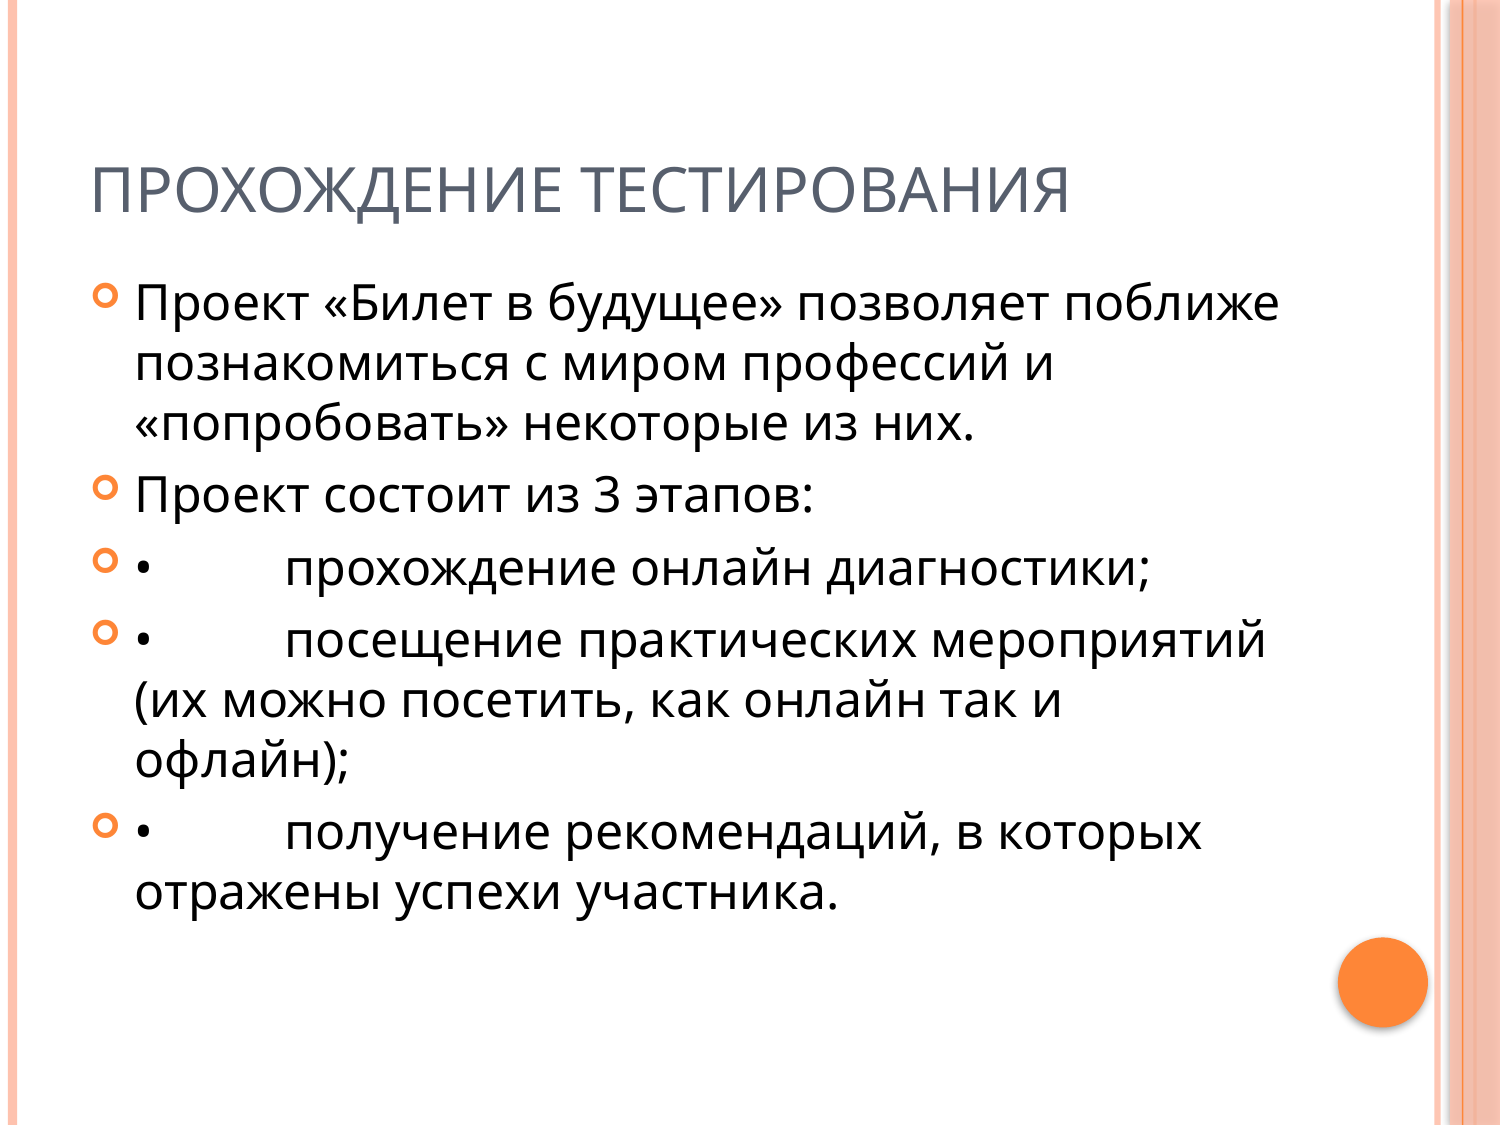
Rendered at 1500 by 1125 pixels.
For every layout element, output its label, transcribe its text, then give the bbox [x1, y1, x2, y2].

list Проект «Билет в будущее» позволяет поближе познакомиться с миром профессий и «попробовать» некоторые из них. Проект состоит из 3 этапов: • прохождение онлайн диагностики; • посещение практических мероприятий (их можно посетить, как онлайн так и офлайн); • получение рекомендаций, в которых отражены успехи участника. [75, 262, 1300, 1062]
title Прохождение тестирования [75, 45, 1300, 233]
